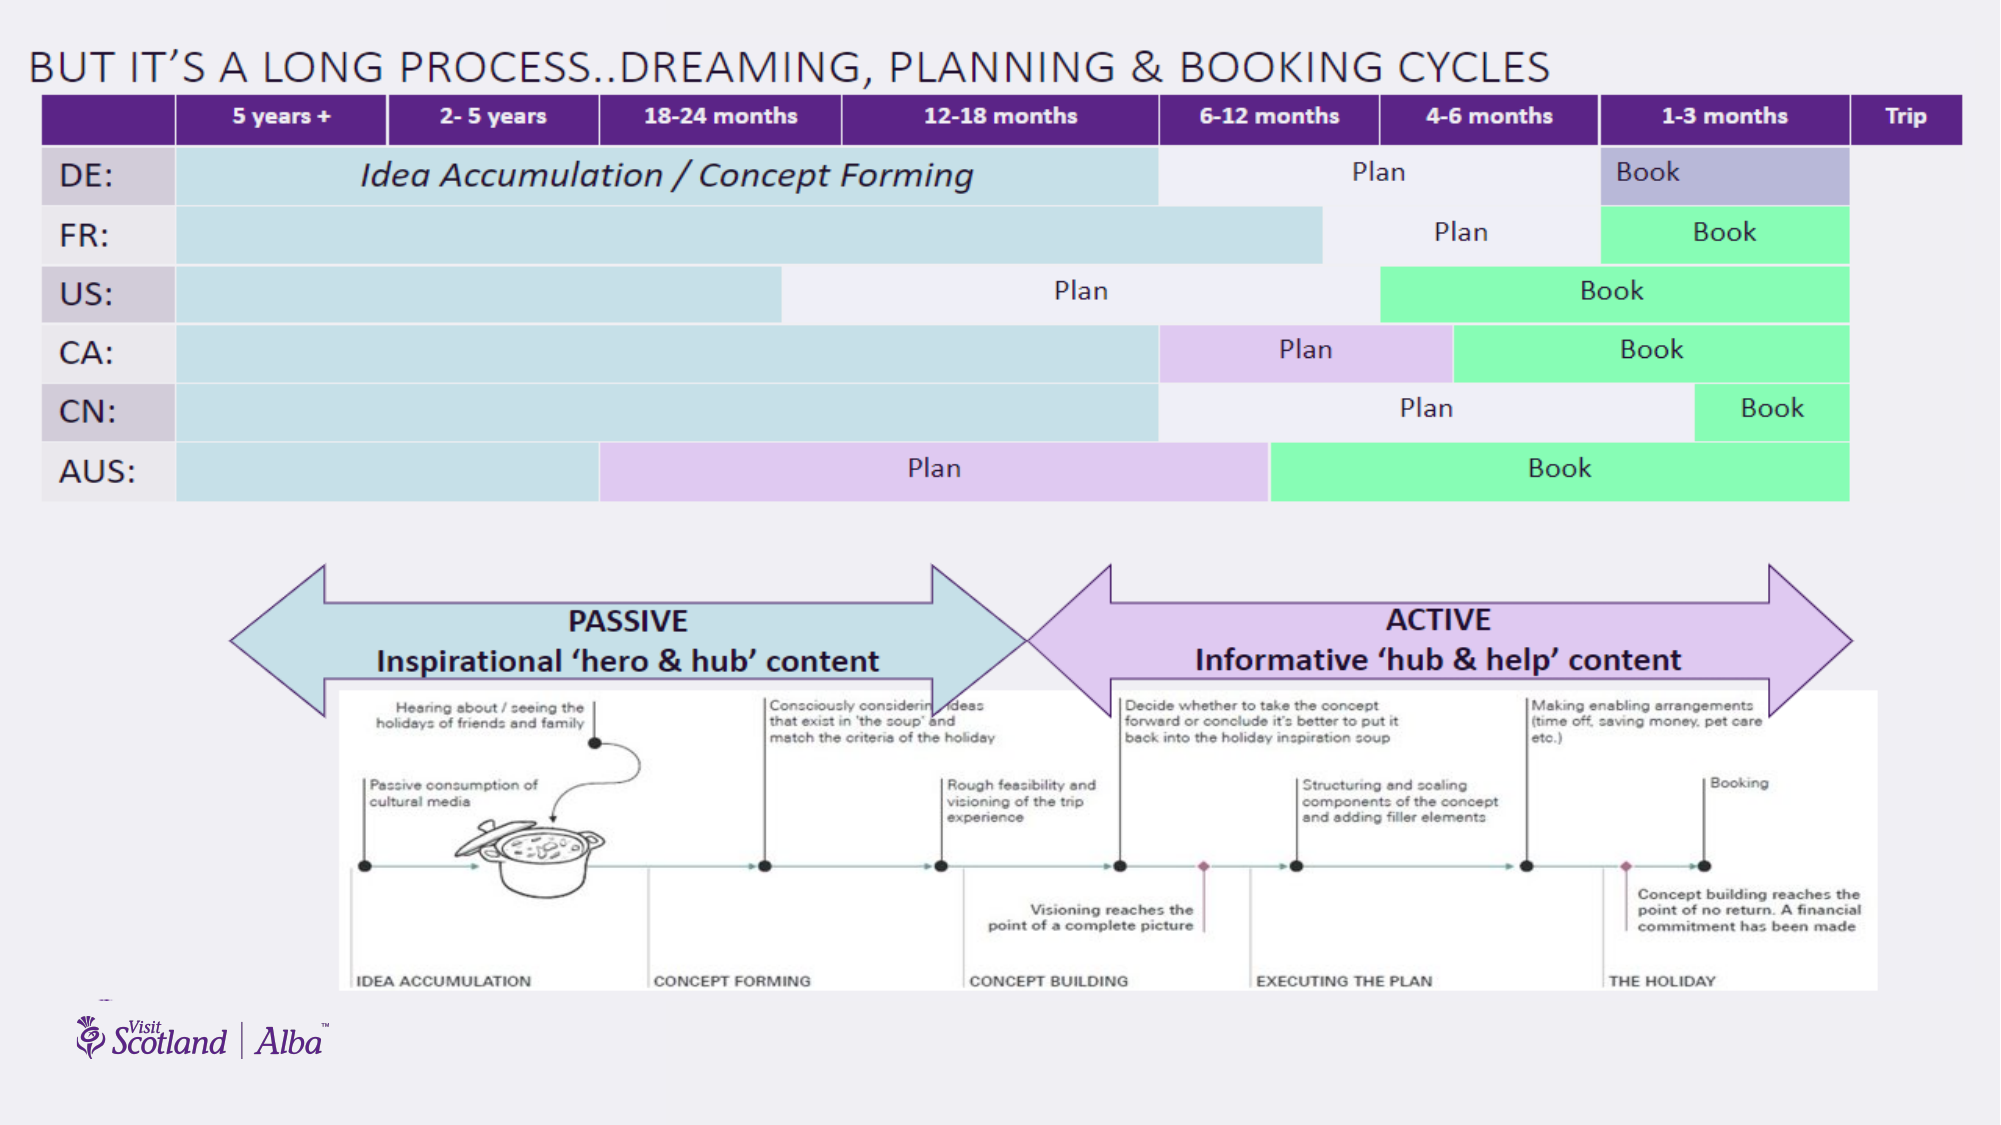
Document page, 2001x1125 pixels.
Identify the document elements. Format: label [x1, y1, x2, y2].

picture [25, 35, 1975, 1001]
picture [76, 1016, 329, 1059]
